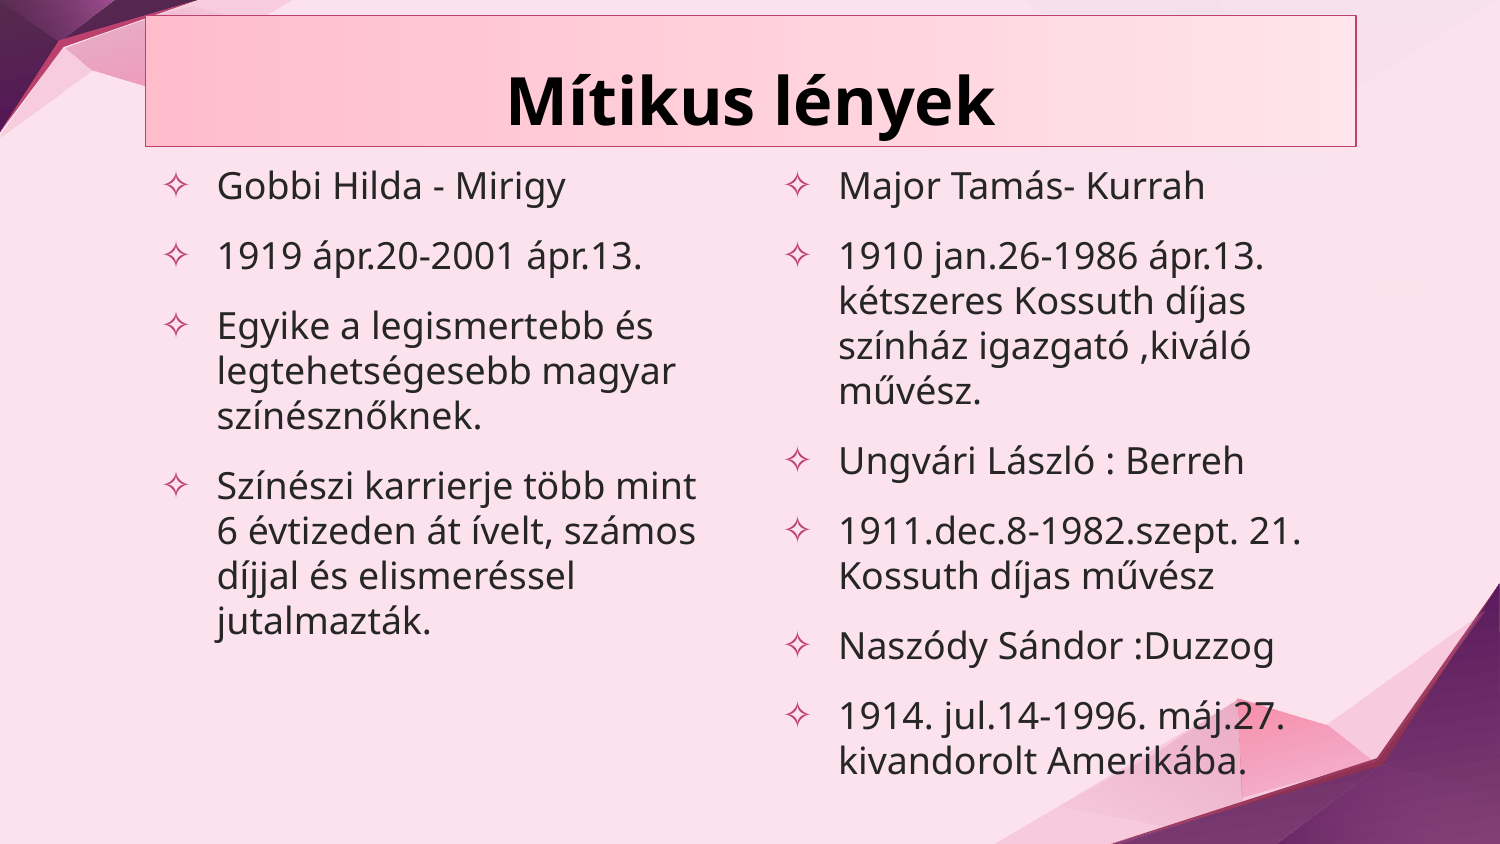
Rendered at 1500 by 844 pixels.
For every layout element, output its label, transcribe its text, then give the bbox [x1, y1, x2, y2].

title Mítikus lények [145, 15, 1357, 147]
list Gobbi Hilda - Mirigy 1919 ápr.20-2001 ápr.13. Egyike a legismertebb és legtehetségesebb magyar színésznőknek. Színészi karrierje több mint 6 évtizeden át ívelt, számos díjjal és elismeréssel jutalmazták. [145, 146, 734, 808]
list Major Tamás- Kurrah 1910 jan.26-1986 ápr.13. kétszeres Kossuth díjas színház igazgató ,kiváló művész. Ungvári László : Berreh 1911.dec.8-1982.szept. 21. Kossuth díjas művész Naszódy Sándor :Duzzog 1914. jul.14-1996. máj.27. kivandorolt Amerikába. [766, 146, 1356, 808]
